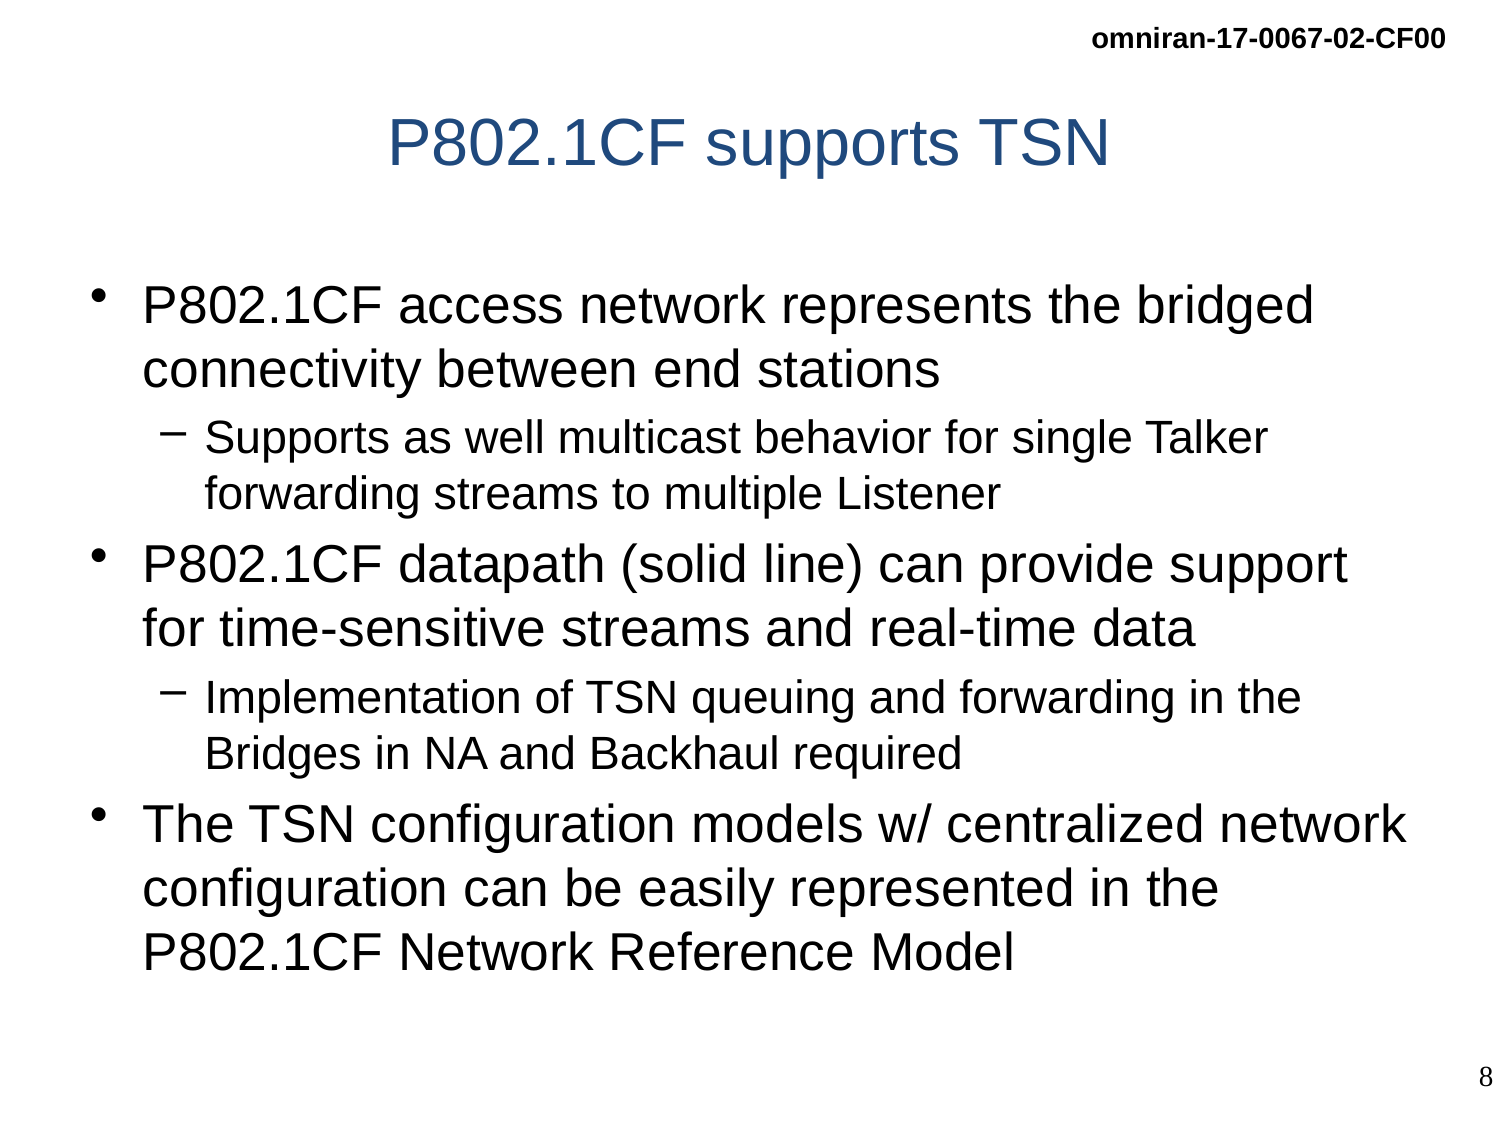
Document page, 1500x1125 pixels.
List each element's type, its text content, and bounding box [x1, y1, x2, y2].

title P802.1CF supports TSN [75, 45, 1425, 233]
list P802.1CF access network represents the bridged connectivity between end stations Supports as well multicast behavior for single Talker forwarding streams to multiple Listener P802.1CF datapath (solid line) can provide support for time-sensitive streams and real-time data Implementation of TSN queuing and forwarding in the Bridges in NA and Backhaul required The TSN configuration models w/ centralized network configuration can be easily represented in the P802.1CF Network Reference Model [75, 262, 1425, 1005]
